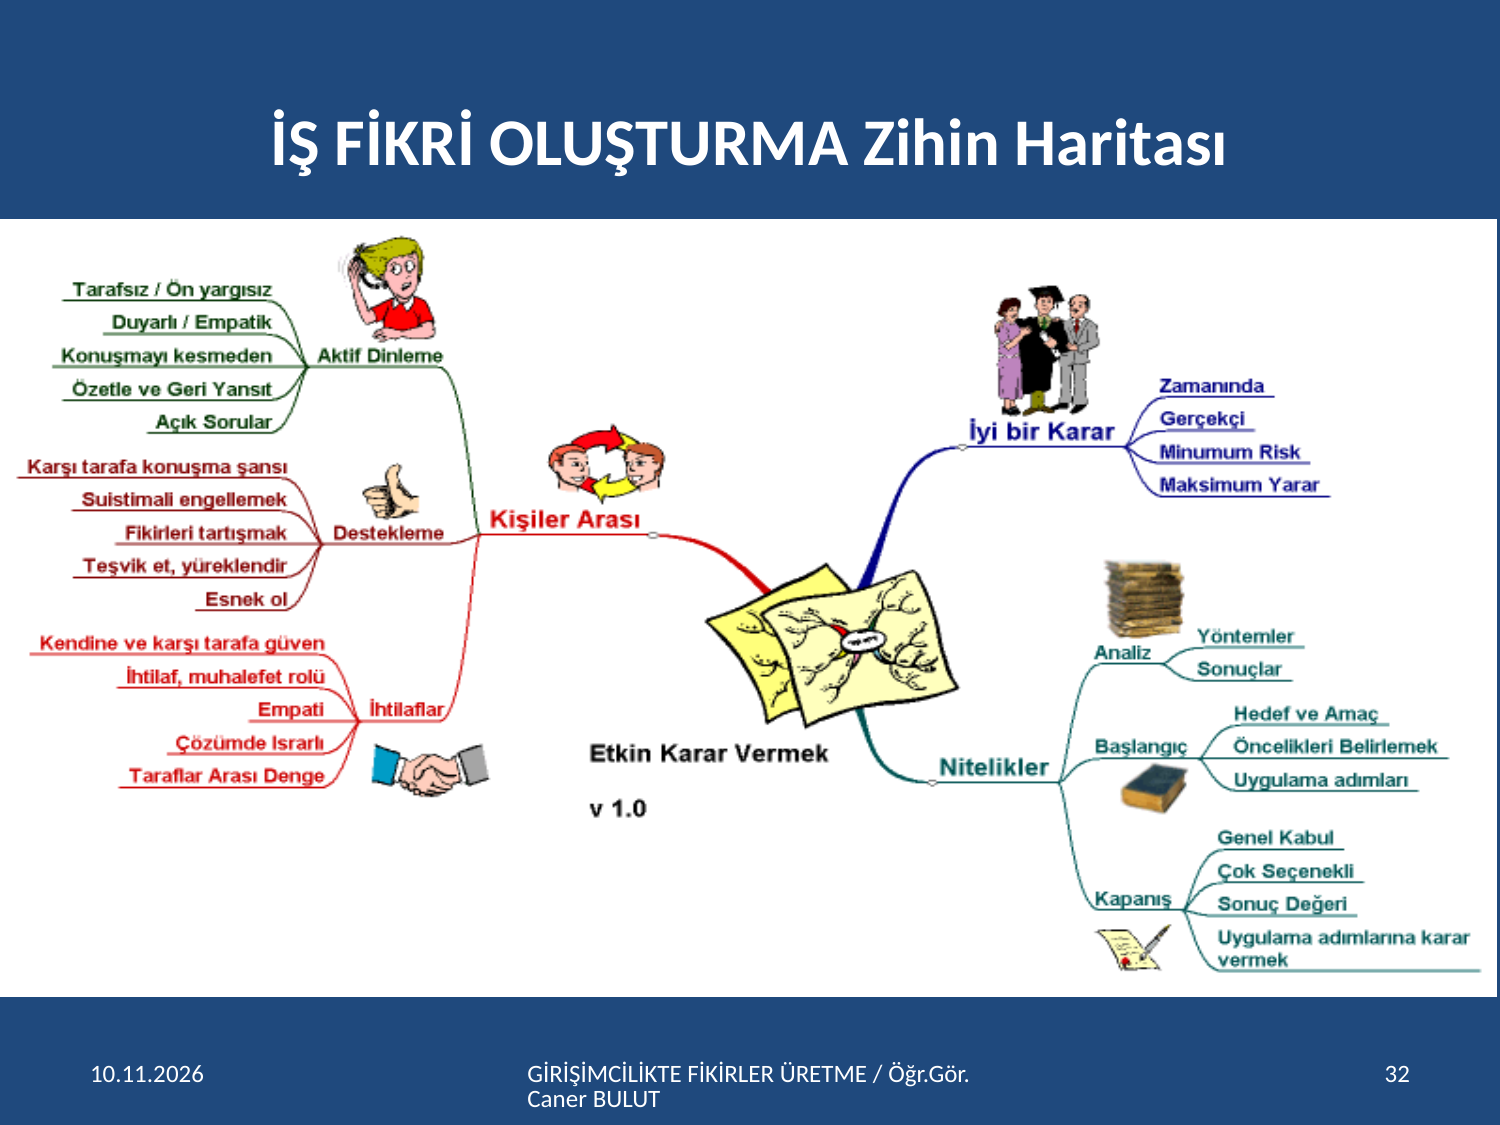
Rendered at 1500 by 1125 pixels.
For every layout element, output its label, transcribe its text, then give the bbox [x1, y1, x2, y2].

title İŞ FİKRİ OLUŞTURMA Zihin Haritası [75, 45, 1425, 218]
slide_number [75, 1042, 425, 1103]
picture [0, 219, 1497, 998]
footer GİRİŞİMCİLİKTE FİKİRLER ÜRETME / Öğr.Gör.Caner BULUT [512, 1042, 988, 1103]
slide_number 32 [1074, 1042, 1425, 1103]
